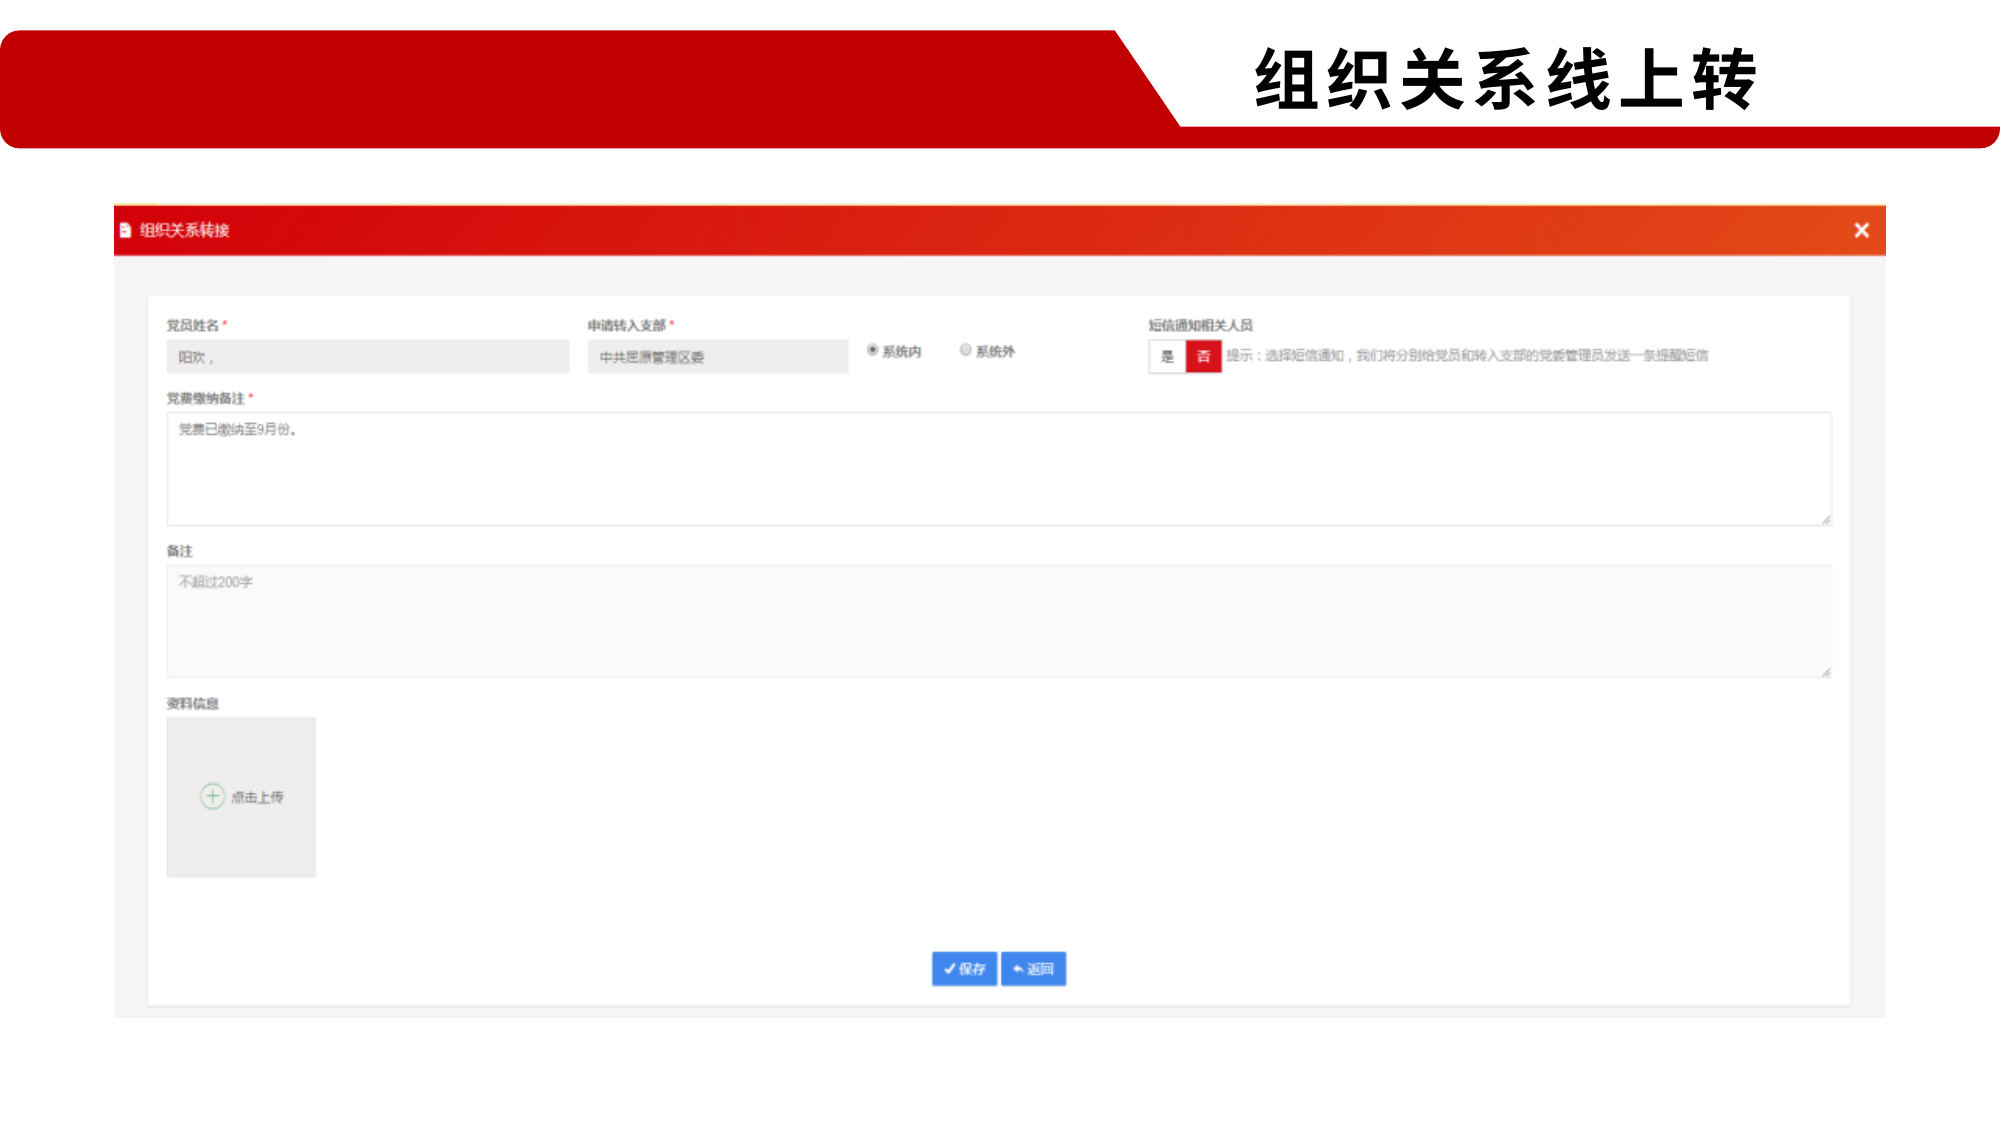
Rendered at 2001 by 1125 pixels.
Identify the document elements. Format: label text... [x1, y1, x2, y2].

text_box 组织关系线上转 [1238, 30, 2000, 125]
picture [114, 203, 1886, 1018]
text_box [0, 29, 2000, 150]
text_box [1092, 0, 2000, 128]
